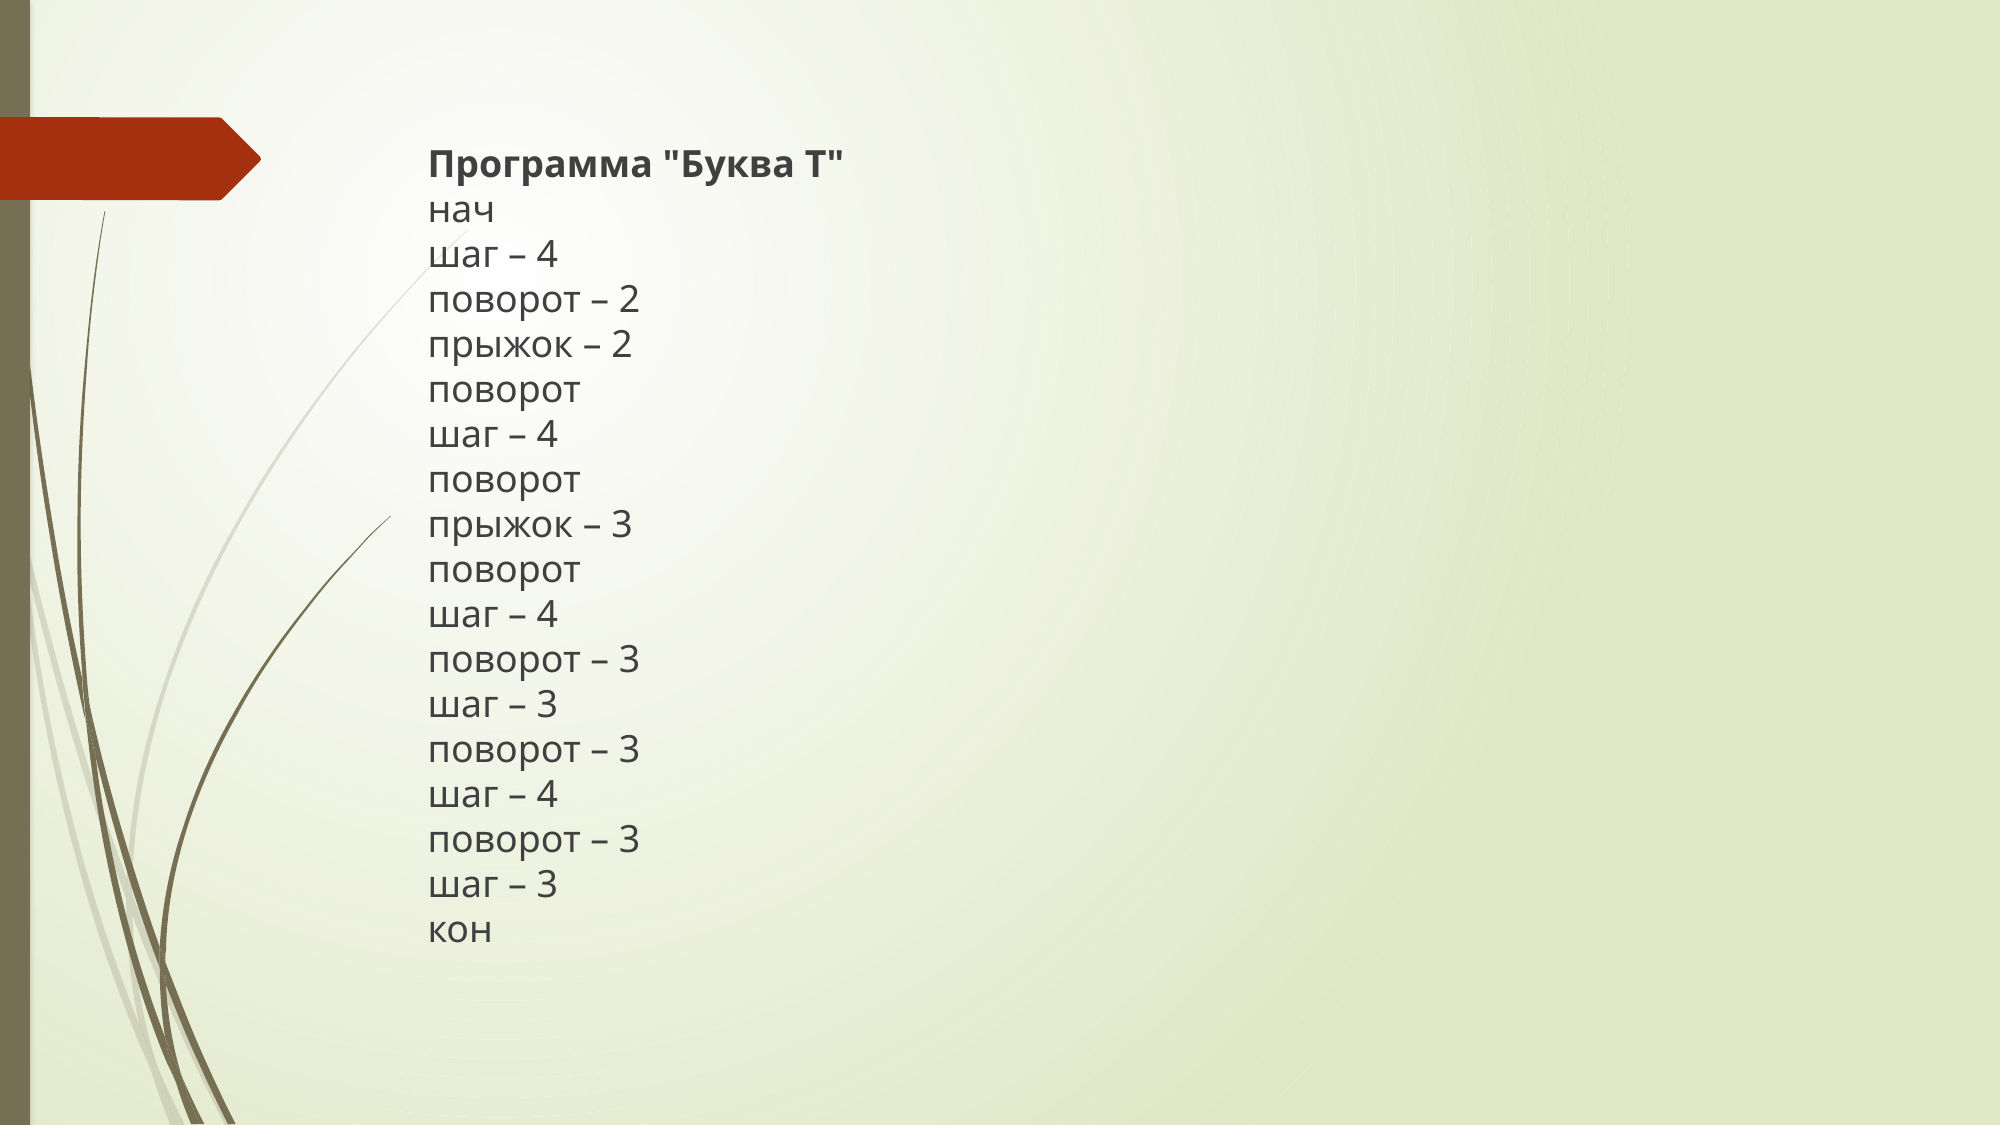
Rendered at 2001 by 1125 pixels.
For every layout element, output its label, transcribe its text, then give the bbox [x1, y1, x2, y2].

list Программа "Буква Т" нач шаг – 4 поворот – 2 прыжок – 2 поворот шаг – 4 поворот прыжок – 3 поворот шаг – 4 поворот – 3 шаг – 3 поворот – 3 шаг – 4 поворот – 3 шаг – 3 кон [412, 132, 1888, 970]
